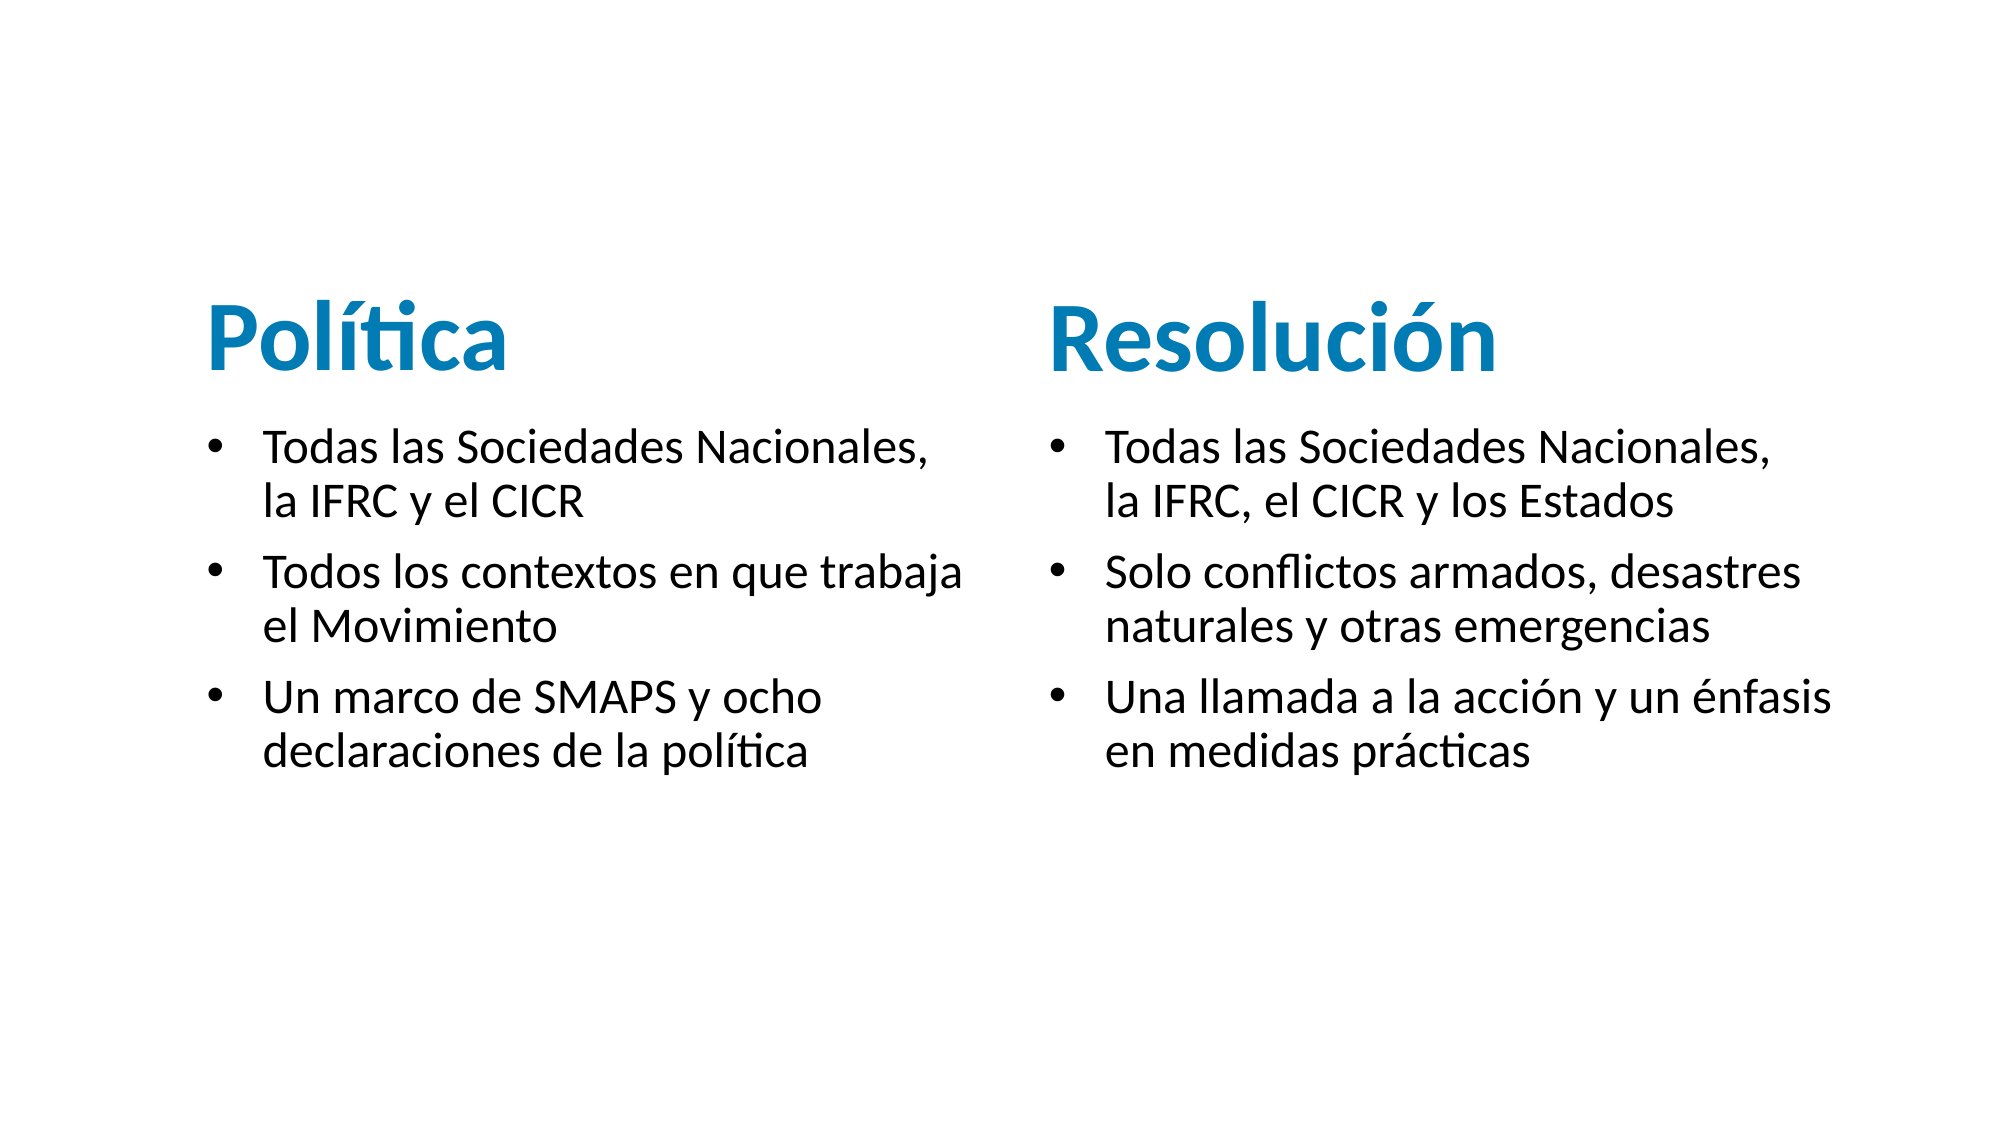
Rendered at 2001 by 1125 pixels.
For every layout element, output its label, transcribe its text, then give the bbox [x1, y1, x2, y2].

list Resolución [1048, 284, 1918, 393]
list Todas las Sociedades Nacionales, la IFRC y el CICR Todos los contextos en que trabaja el Movimiento Un marco de SMAPS y ocho declaraciones de la política [206, 420, 969, 941]
list Todas las Sociedades Nacionales, la IFRC, el CICR y los Estados Solo conflictos armados, desastres naturales y otras emergencias Una llamada a la acción y un énfasis en medidas prácticas [1048, 420, 1917, 941]
title Política [206, 284, 1048, 393]
